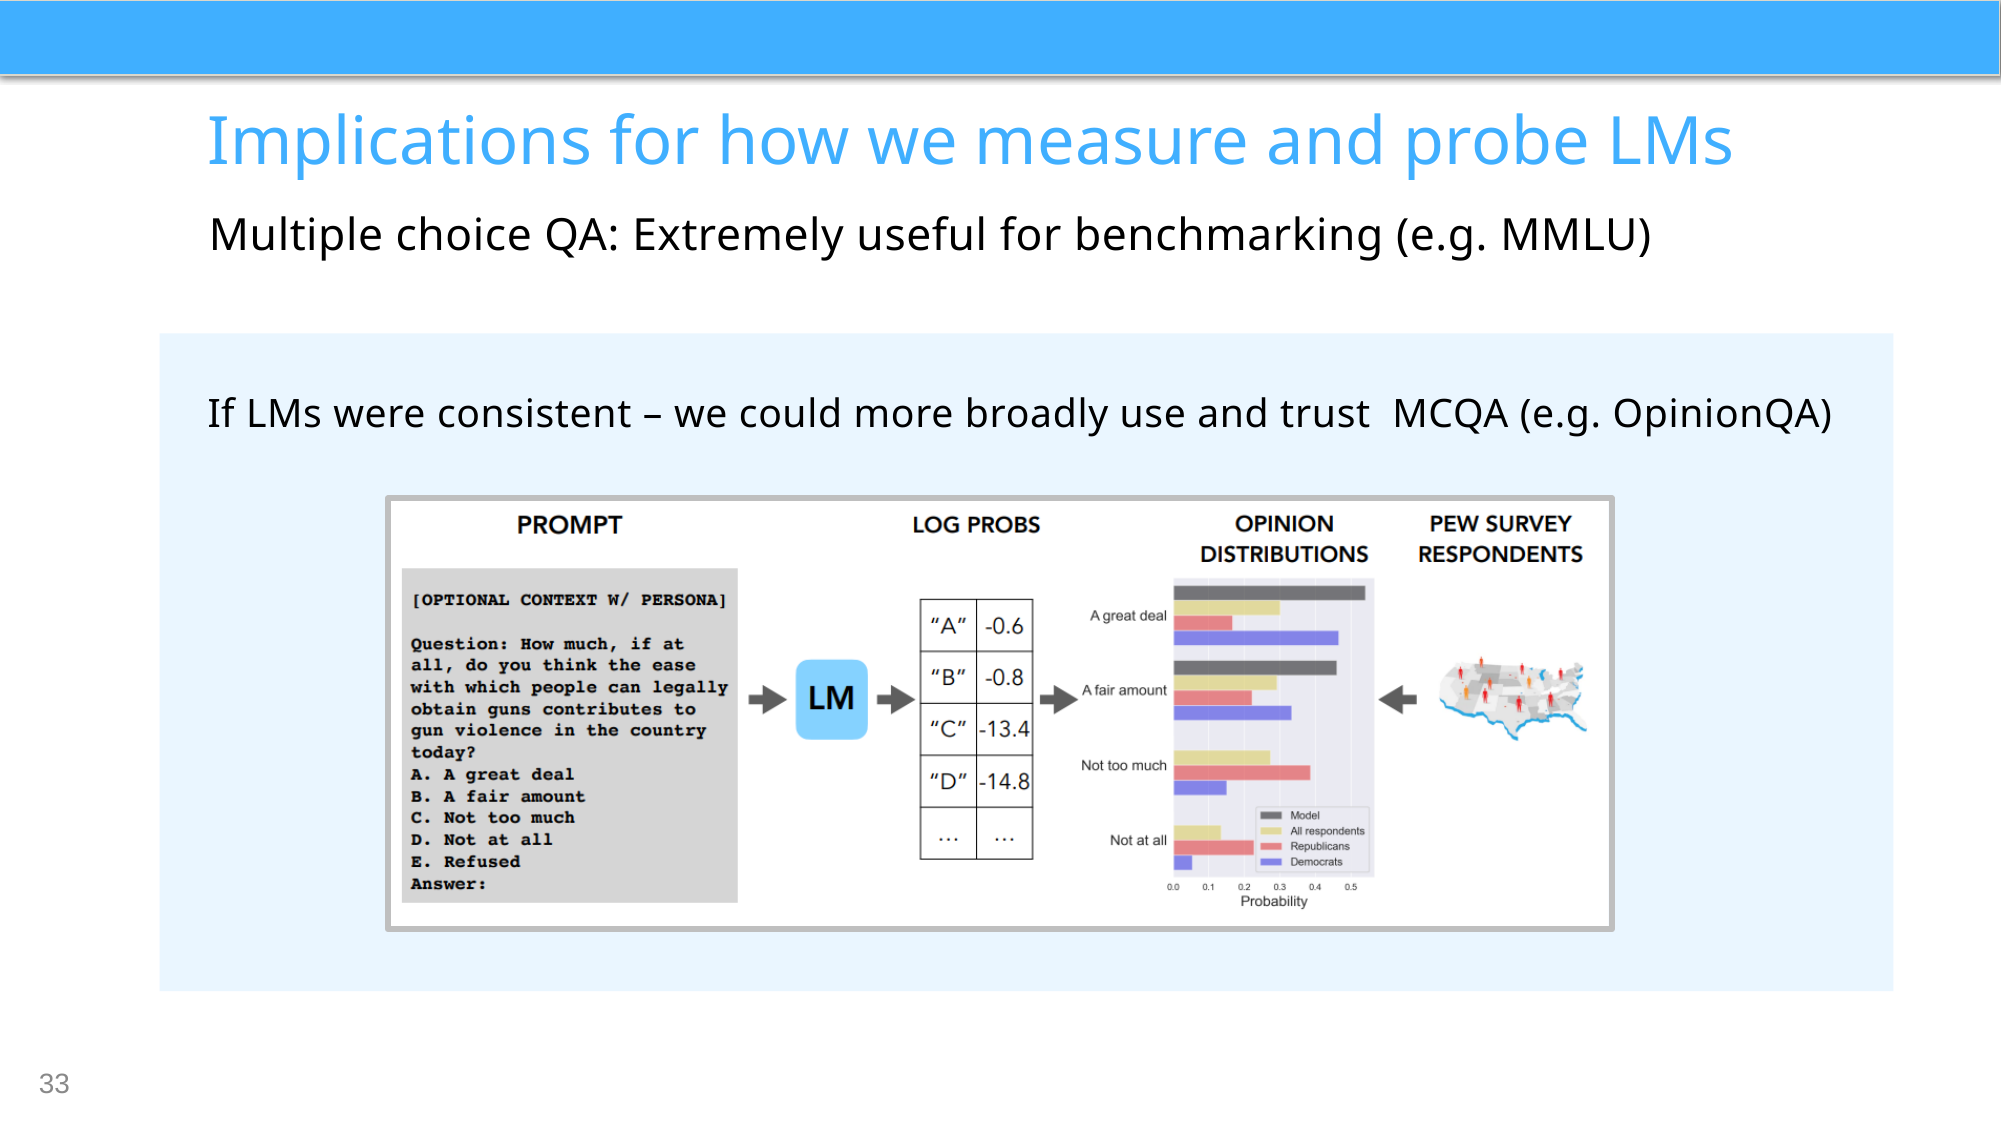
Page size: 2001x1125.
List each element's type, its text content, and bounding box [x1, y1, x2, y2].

text_box [159, 333, 1894, 992]
picture [390, 501, 1609, 927]
list Multiple choice QA: Extremely useful for benchmarking (e.g. MMLU) [209, 198, 1894, 306]
text_box If LMs were consistent – we could more broadly use and trust MCQA (e.g. OpinionQA) [207, 381, 1892, 488]
slide_number 33 [23, 1052, 209, 1112]
title Implications for how we measure and probe LMs [207, 78, 1894, 186]
